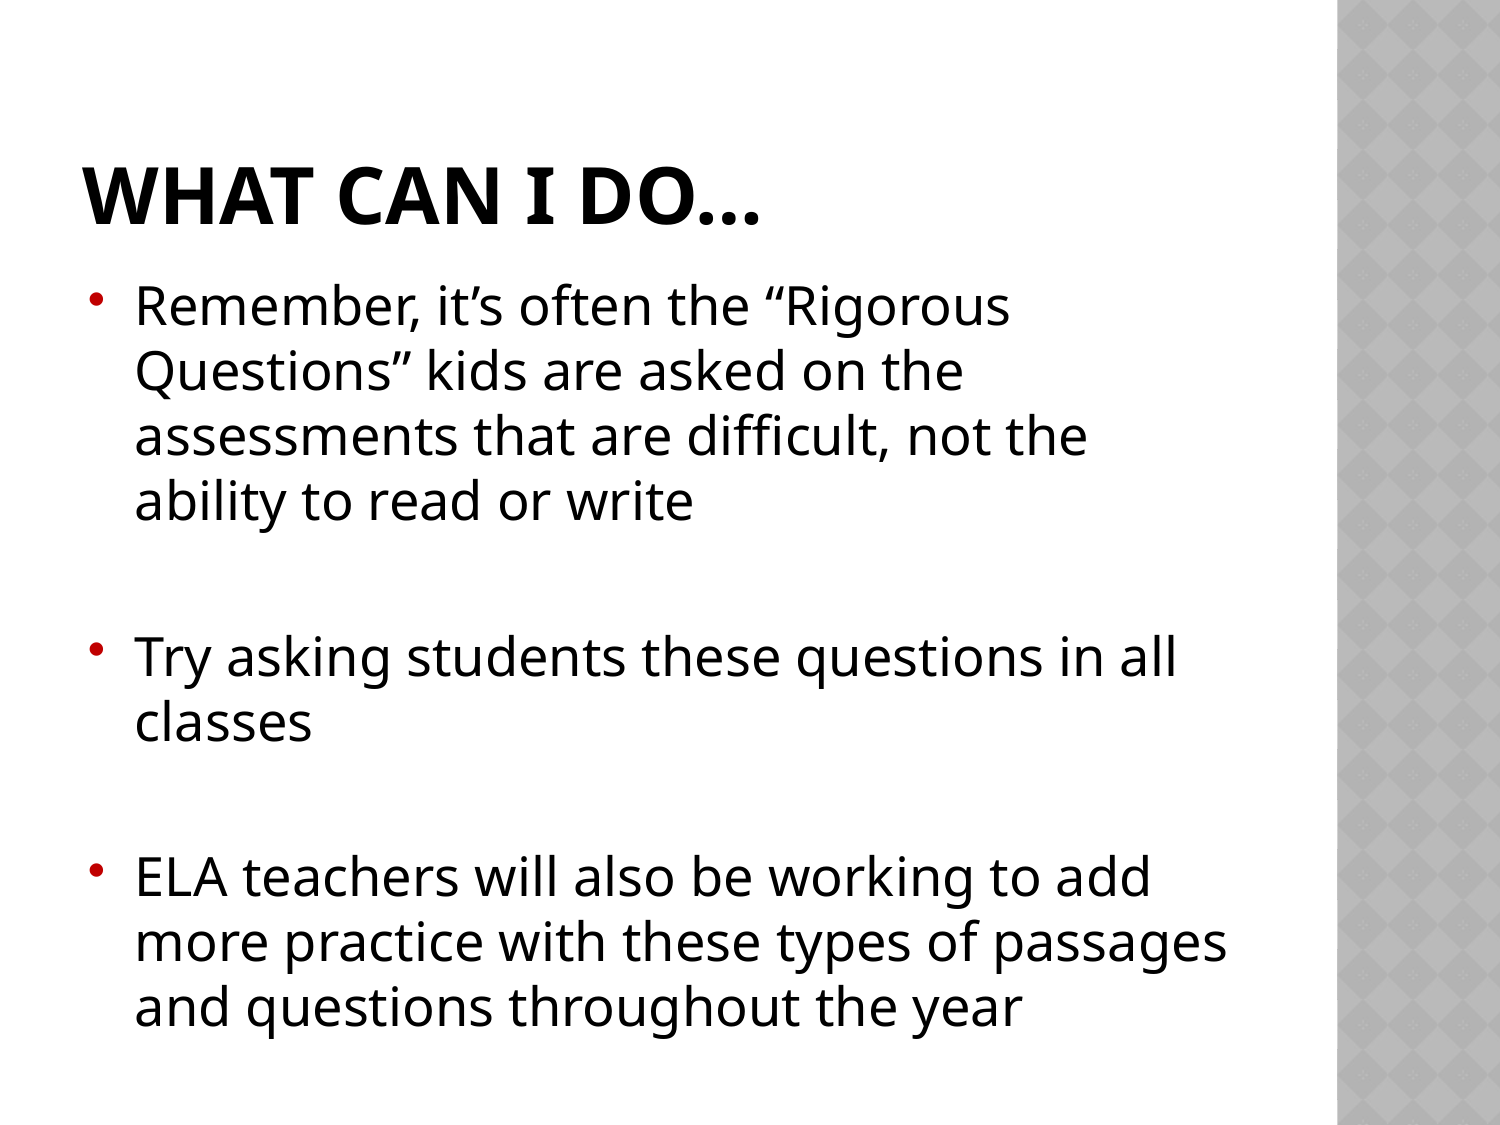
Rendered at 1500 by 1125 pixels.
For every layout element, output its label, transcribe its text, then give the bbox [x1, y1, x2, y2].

list Remember, it’s often the “Rigorous Questions” kids are asked on the assessments that are difficult, not the ability to read or write Try asking students these questions in all classes ELA teachers will also be working to add more practice with these types of passages and questions throughout the year [75, 264, 1263, 1059]
title What can I do… [75, 52, 1263, 240]
